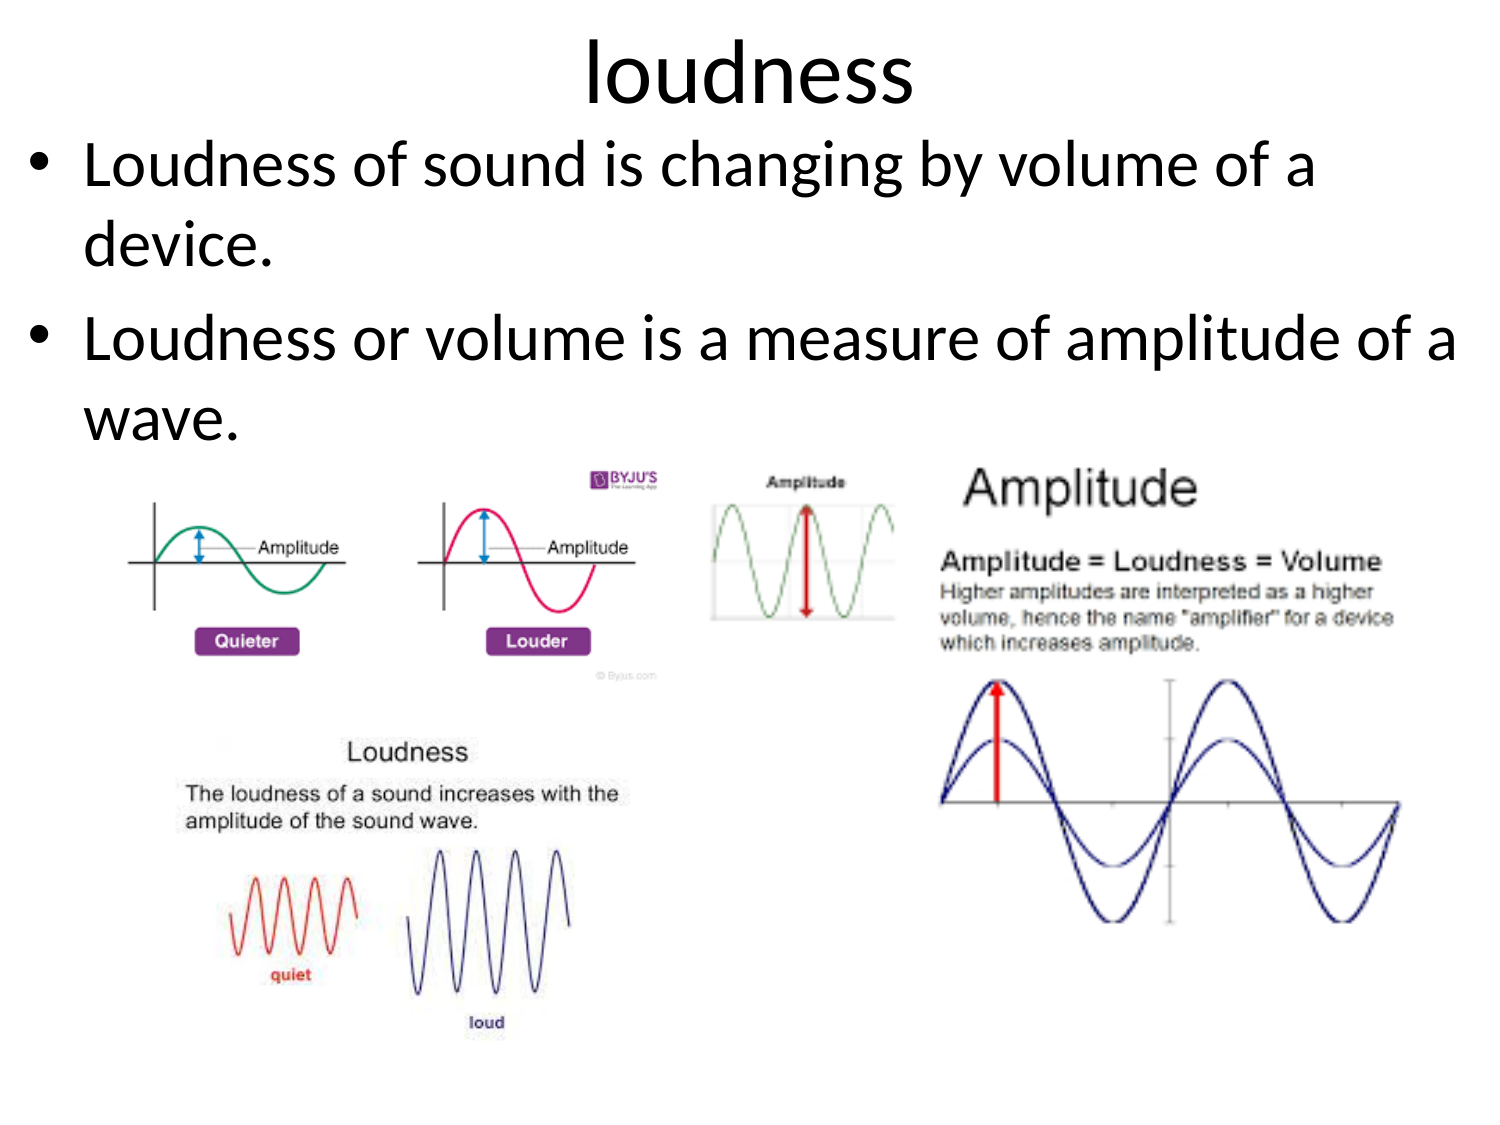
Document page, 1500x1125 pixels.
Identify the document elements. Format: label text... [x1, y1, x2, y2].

picture [162, 737, 631, 1058]
picture [695, 432, 1469, 935]
picture [112, 462, 665, 687]
list Loudness of sound is changing by volume of a device. Loudness or volume is a measure of amplitude of a wave. [12, 112, 1500, 1125]
title loudness [75, 0, 1425, 112]
